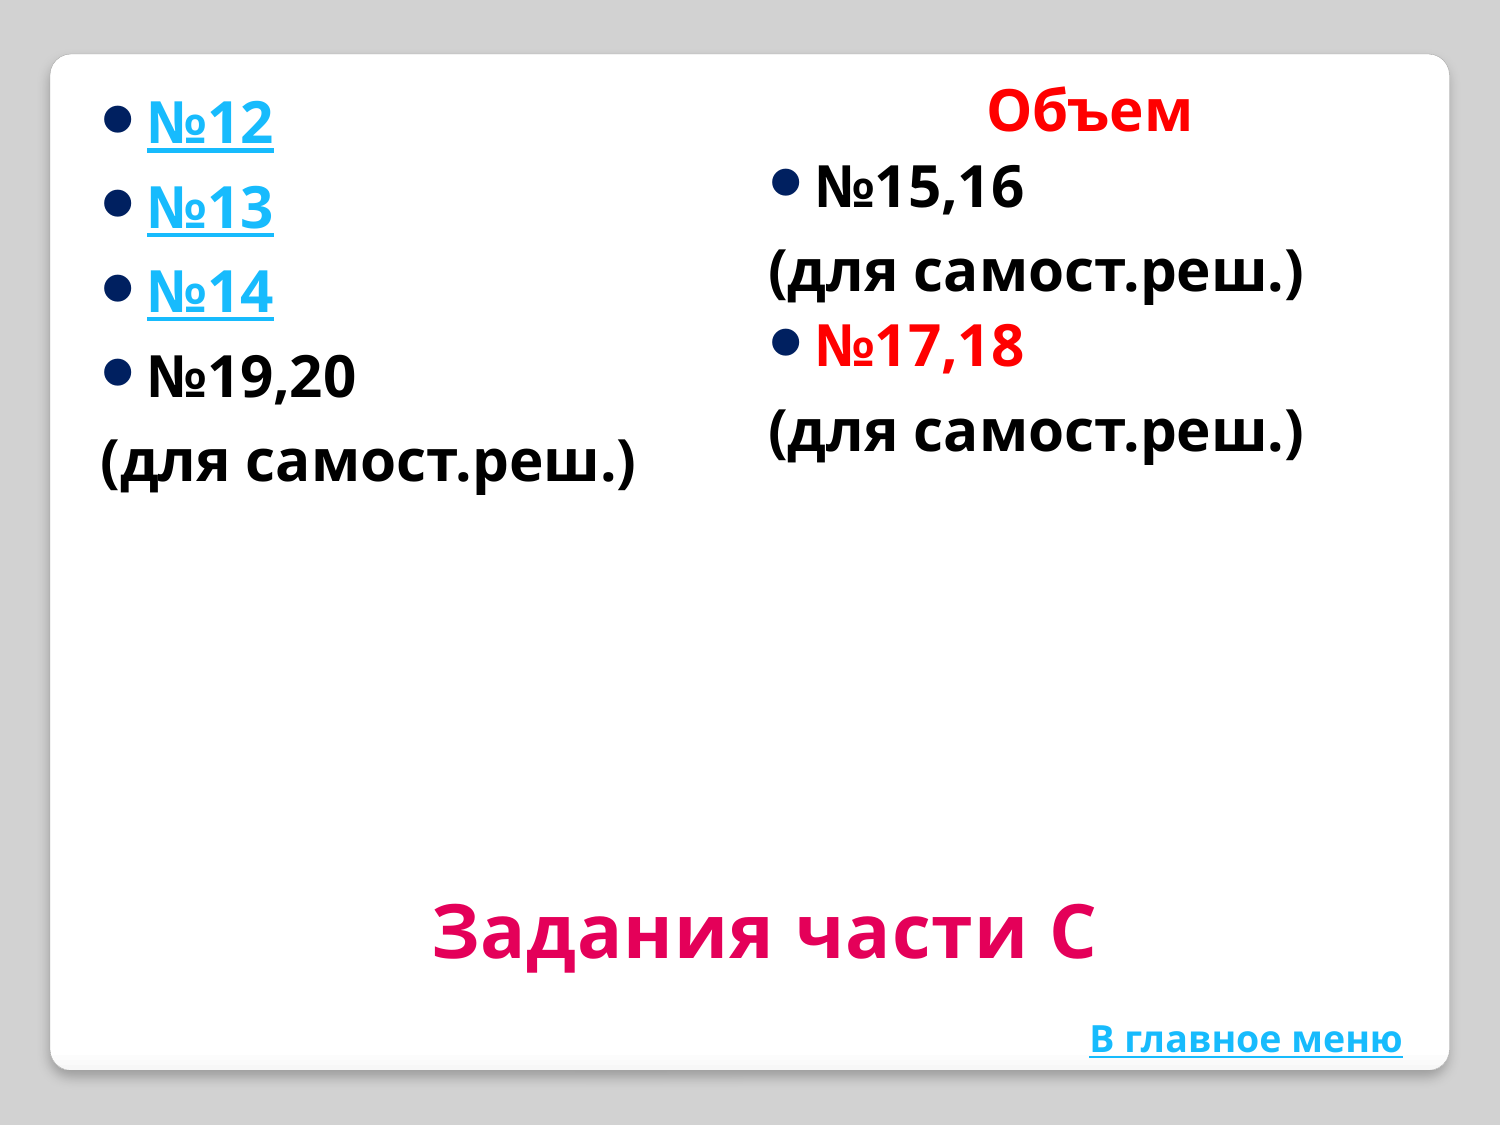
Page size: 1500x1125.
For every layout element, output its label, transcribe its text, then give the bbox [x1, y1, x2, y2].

list Объем №15,16 (для самост.реш.) №17,18 (для самост.реш.) [738, 58, 1442, 779]
list №12 №13 №14 №19,20 (для самост.реш.) [70, 70, 774, 791]
title Задания части С [93, 808, 1437, 981]
text_box В главное меню [1074, 1007, 1419, 1074]
